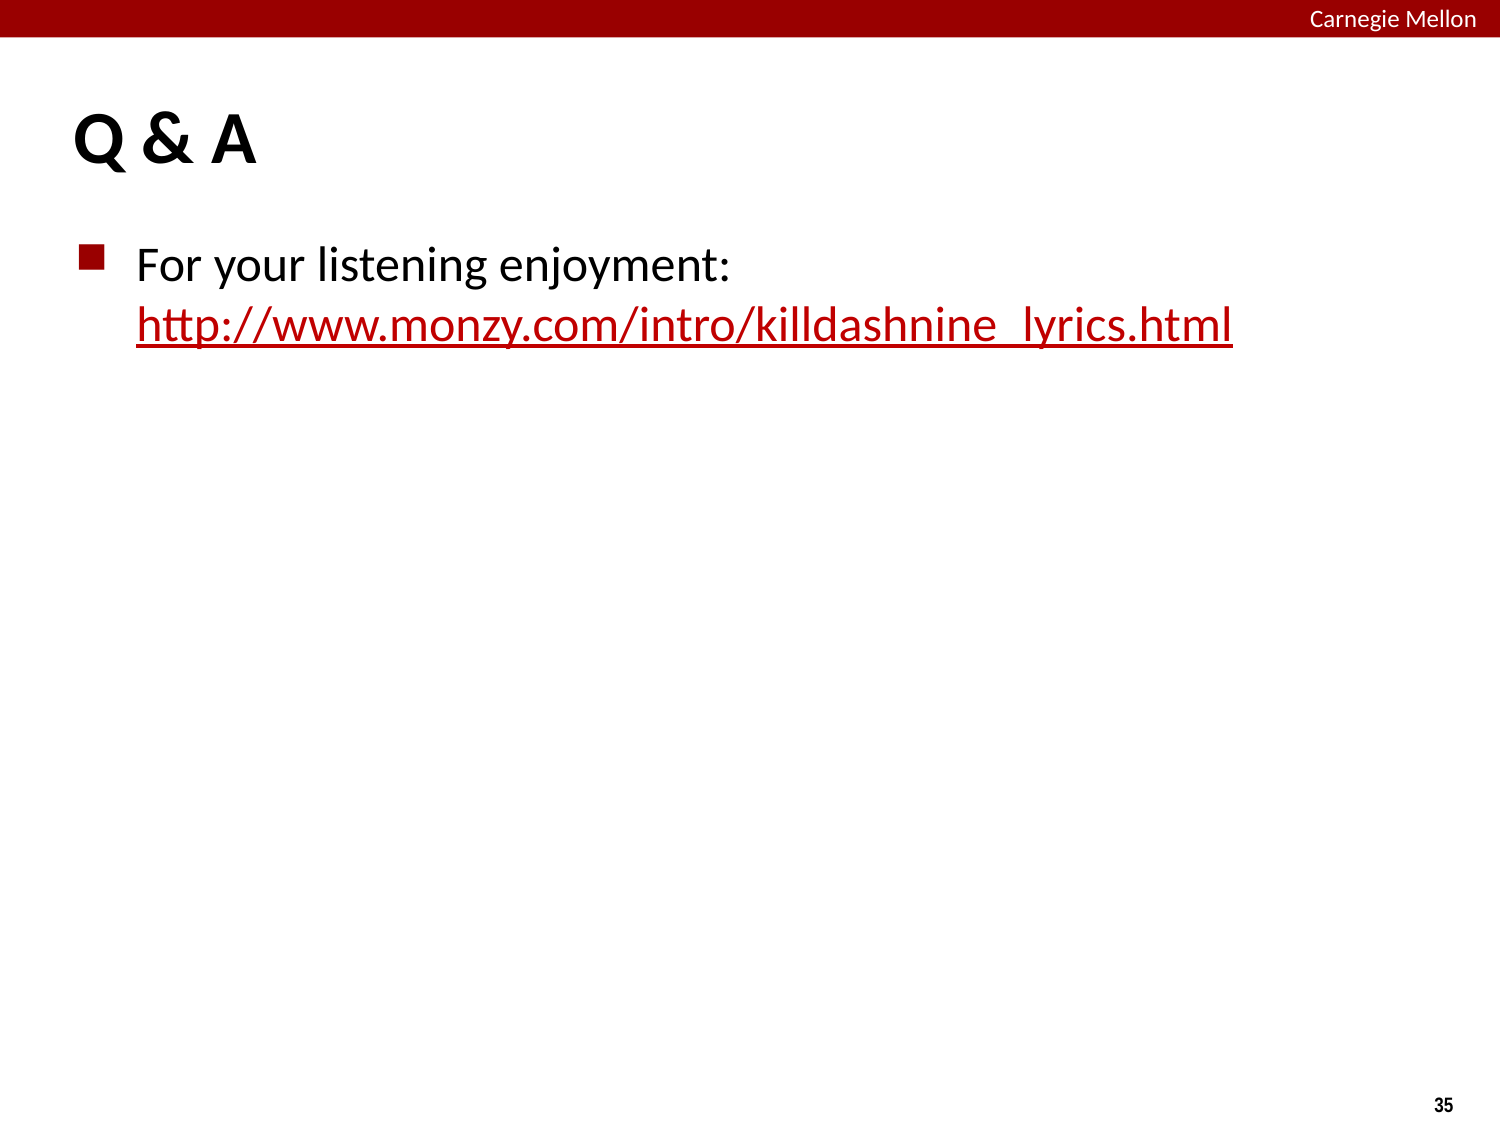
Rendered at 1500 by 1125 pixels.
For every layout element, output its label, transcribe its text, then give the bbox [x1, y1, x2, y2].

title Q & A [58, 71, 1305, 197]
list For your listening enjoyment: http://www.monzy.com/intro/killdashnine_lyrics.html [64, 223, 1361, 1040]
